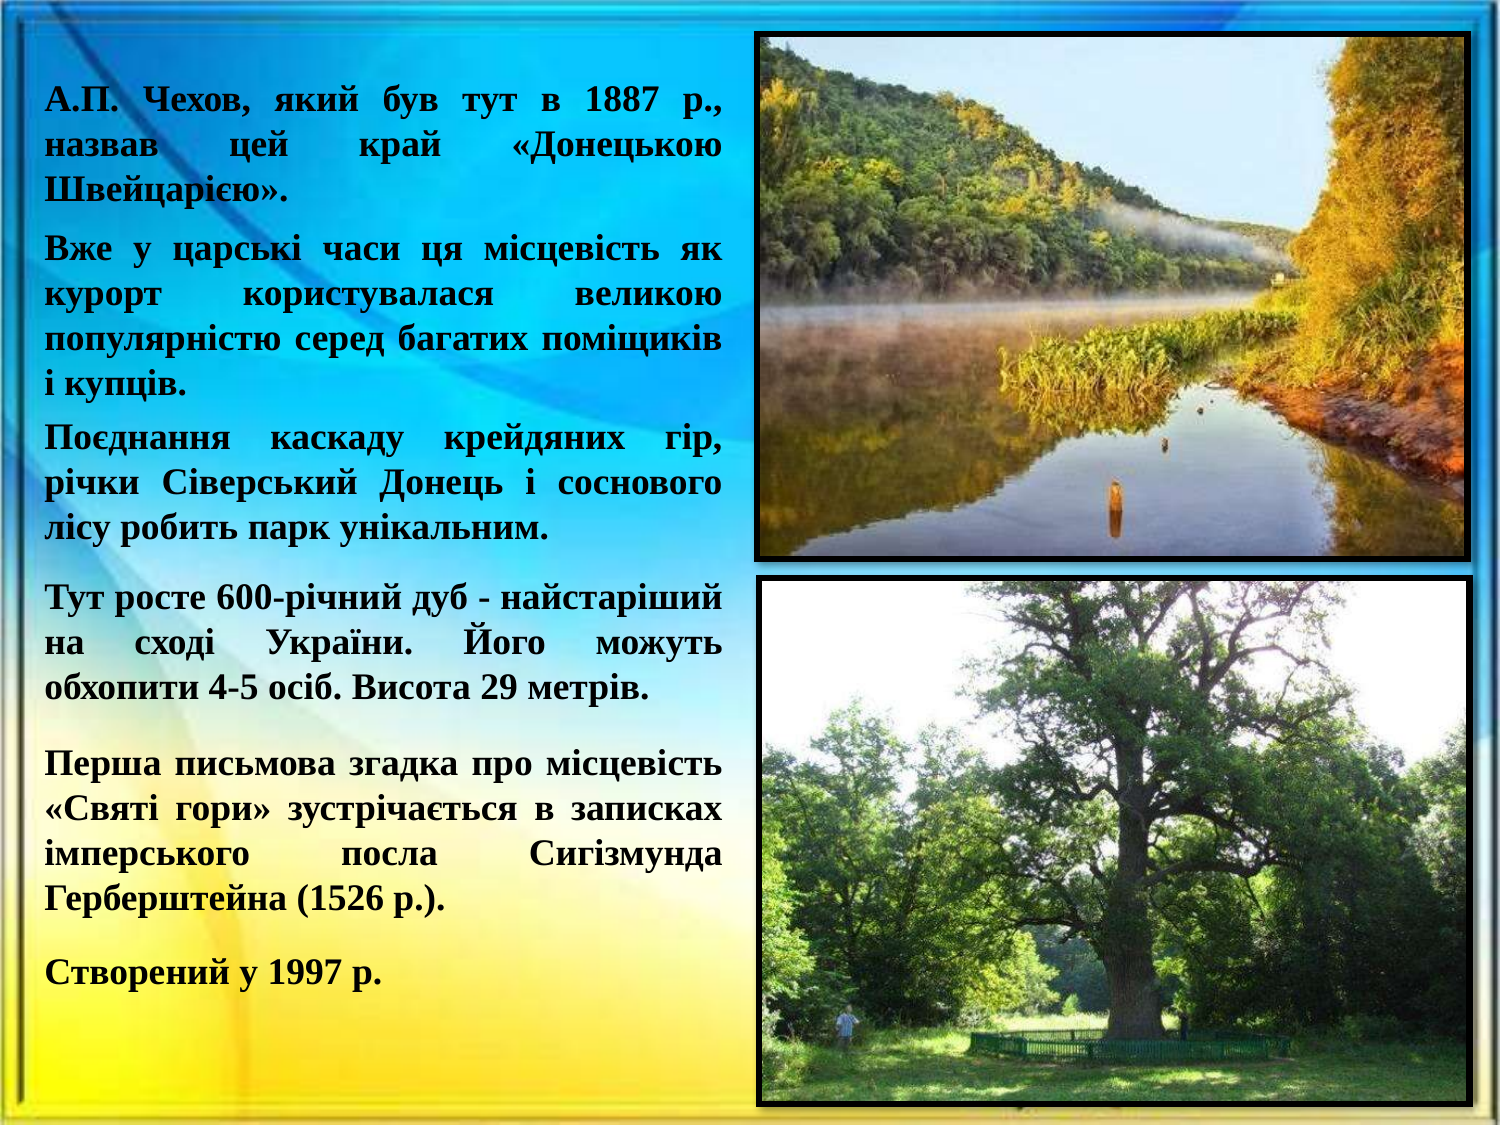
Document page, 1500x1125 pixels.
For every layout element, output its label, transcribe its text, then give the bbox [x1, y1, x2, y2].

text_box Створений у 1997 р. [29, 939, 739, 1001]
text_box Тут росте 600-річний дуб - найстаріший на сході України. Його можуть обхопити 4-5 осіб. Висота 29 метрів. [29, 564, 739, 717]
text_box Вже у царські часи ця місцевість як курорт користувалася великою популярністю серед багатих поміщиків і купців. [29, 215, 739, 404]
text_box Поєднання каскаду крейдяних гір, річки Сіверський Донець і соснового лісу робить парк унікальним. [29, 404, 739, 556]
picture [0, 0, 1500, 1125]
text_box Перша письмова згадка про місцевість «Святі гори» зустрічається в записках імперського посла Сигізмунда Герберштейна (1526 р.). [29, 730, 739, 928]
text_box А.П. Чехов, який був тут в 1887 р., назвав цей край «Донецькою Швейцарією». [29, 66, 739, 215]
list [759, 36, 1465, 556]
